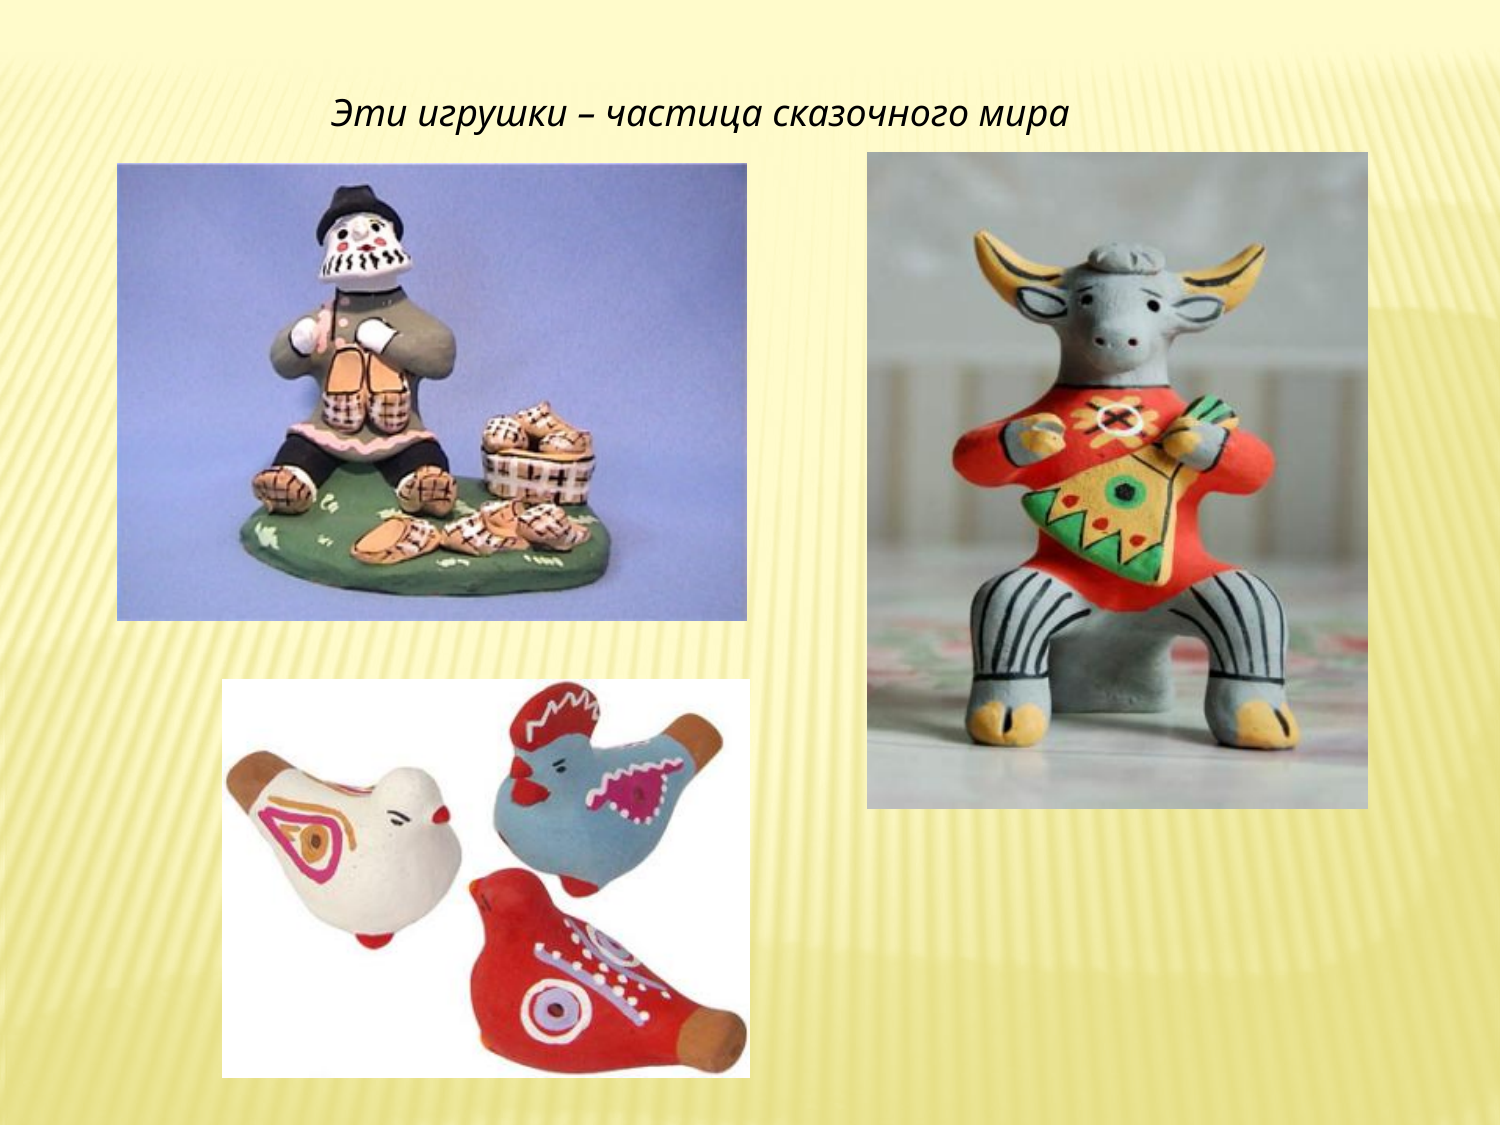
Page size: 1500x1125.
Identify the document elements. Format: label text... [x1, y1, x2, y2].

text_box Эти игрушки – частица сказочного мира [316, 81, 1085, 142]
picture [866, 152, 1368, 809]
picture [222, 679, 751, 1079]
picture [116, 163, 747, 622]
